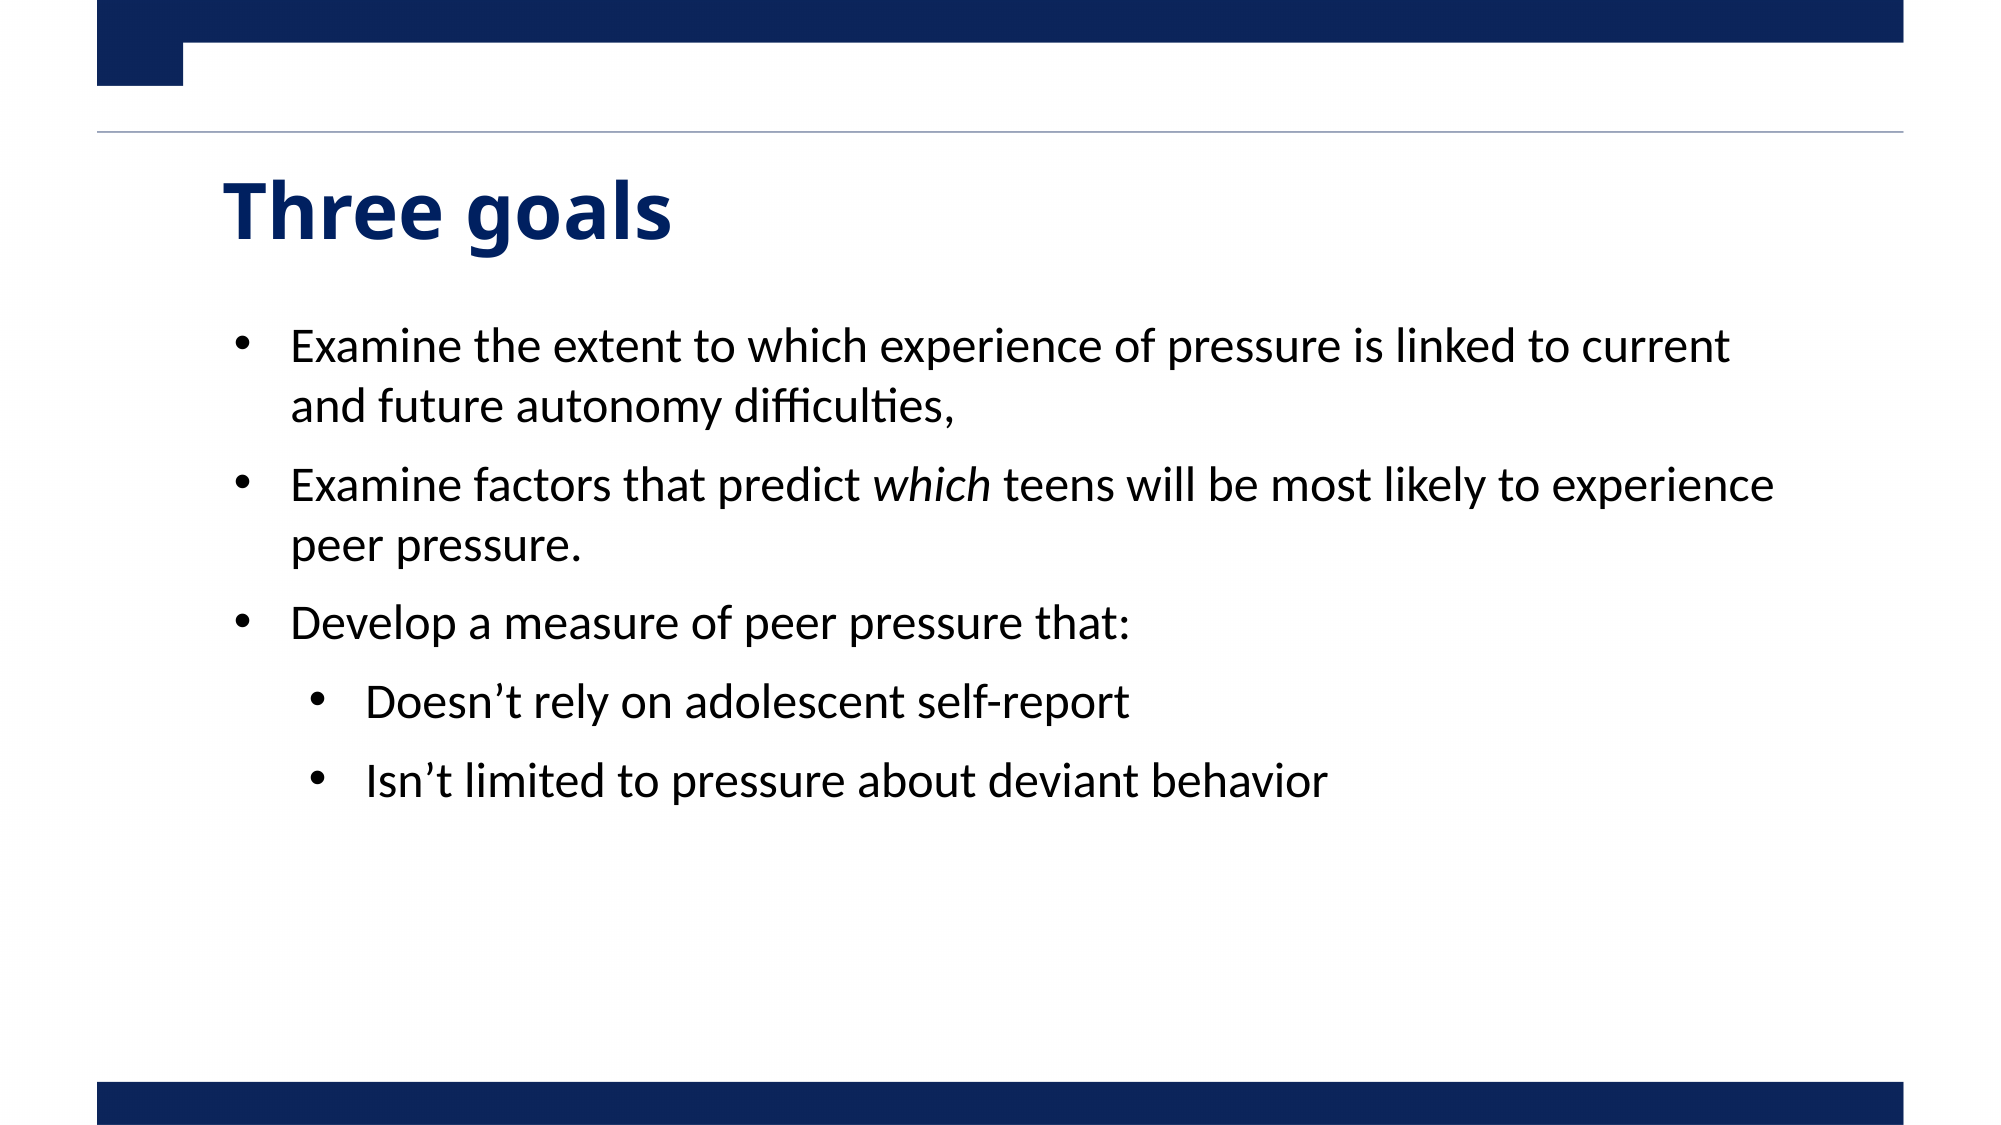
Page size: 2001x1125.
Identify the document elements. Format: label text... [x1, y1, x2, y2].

text_box Examine the extent to which experience of pressure is linked to current and future autonomy difficulties, Examine factors that predict which teens will be most likely to experience peer pressure. Develop a measure of peer pressure that: Doesn’t rely on adolescent self-report Isn’t limited to pressure about deviant behavior [219, 304, 1816, 815]
picture [0, 0, 2000, 1125]
title Three goals [207, 165, 1391, 334]
